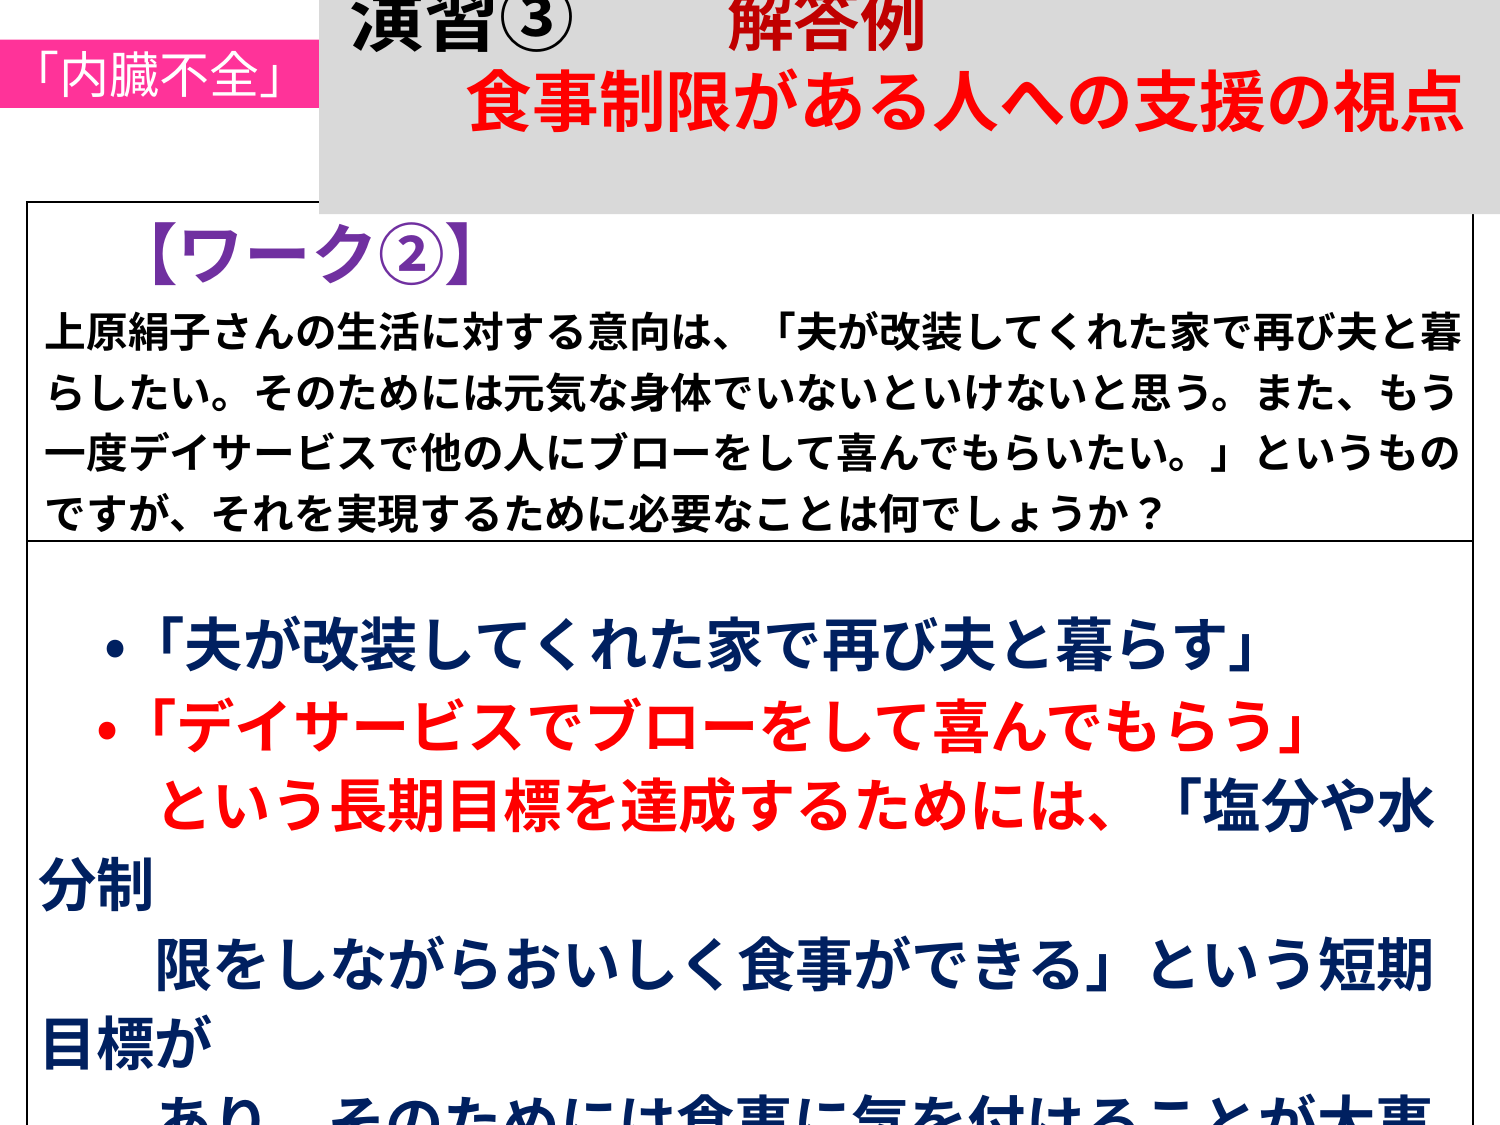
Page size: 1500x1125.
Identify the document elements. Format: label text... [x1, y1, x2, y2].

table_header 【ワーク②】 上原絹子さんの生活に対する意向は、「夫が改装してくれた家で再び夫と暮らしたい。そのためには元気な身体でいないといけないと思う。また、もう一度デイサービスで他の人にブローをして喜んでもらいたい。」というものですが、それを実現するために必要なことは何でしょうか？ [28, 203, 1472, 540]
text_box 演習➂ 解答例 食事制限がある人への支援の視点 [319, 0, 1500, 215]
text_box 「内臓不全」 [0, 39, 319, 108]
table_cell ・「夫が改装してくれた家で再び夫と暮らす」 ・「デイサービスでブローをして喜んでもらう」 という長期目標を達成するためには、「塩分や水分制 限をしながらおいしく食事ができる」という短期目標が あり、そのためには食事に気を付けることが大事だと 上原さん自身が自覚する事が必要 [28, 542, 1472, 1125]
